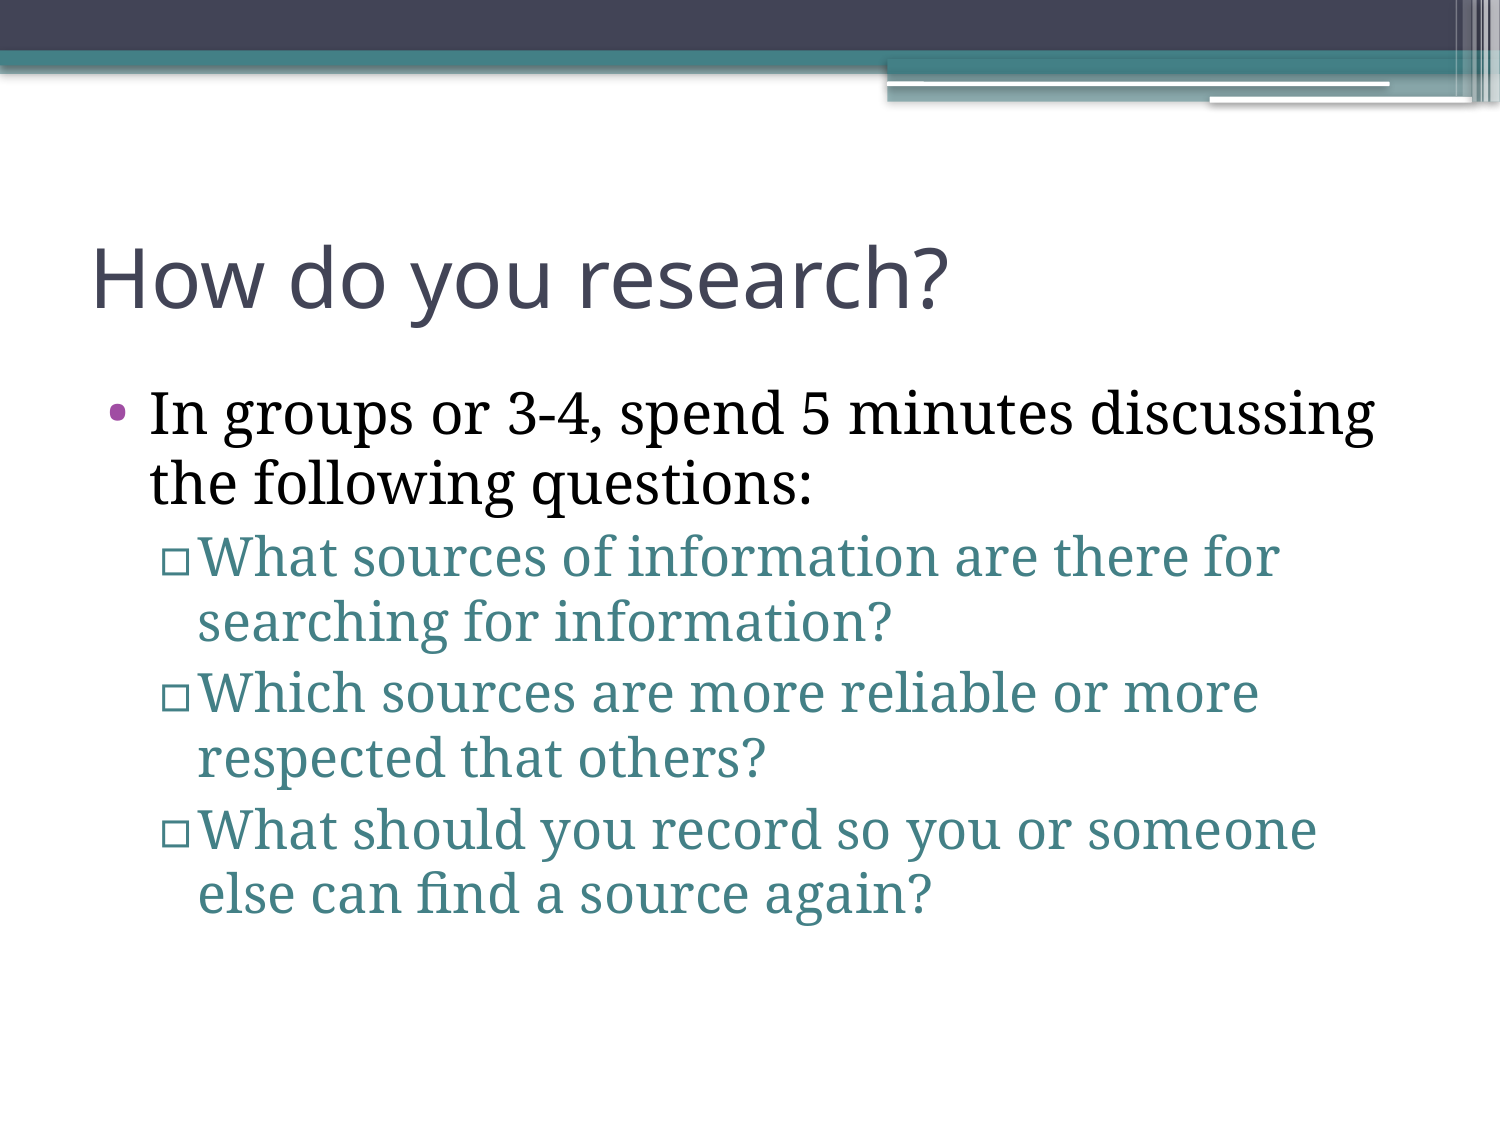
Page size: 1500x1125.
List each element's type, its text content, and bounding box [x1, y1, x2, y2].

list In groups or 3-4, spend 5 minutes discussing the following questions: What sources of information are there for searching for information? Which sources are more reliable or more respected that others? What should you record so you or someone else can find a source again? [75, 368, 1425, 1079]
title How do you research? [75, 187, 1425, 363]
